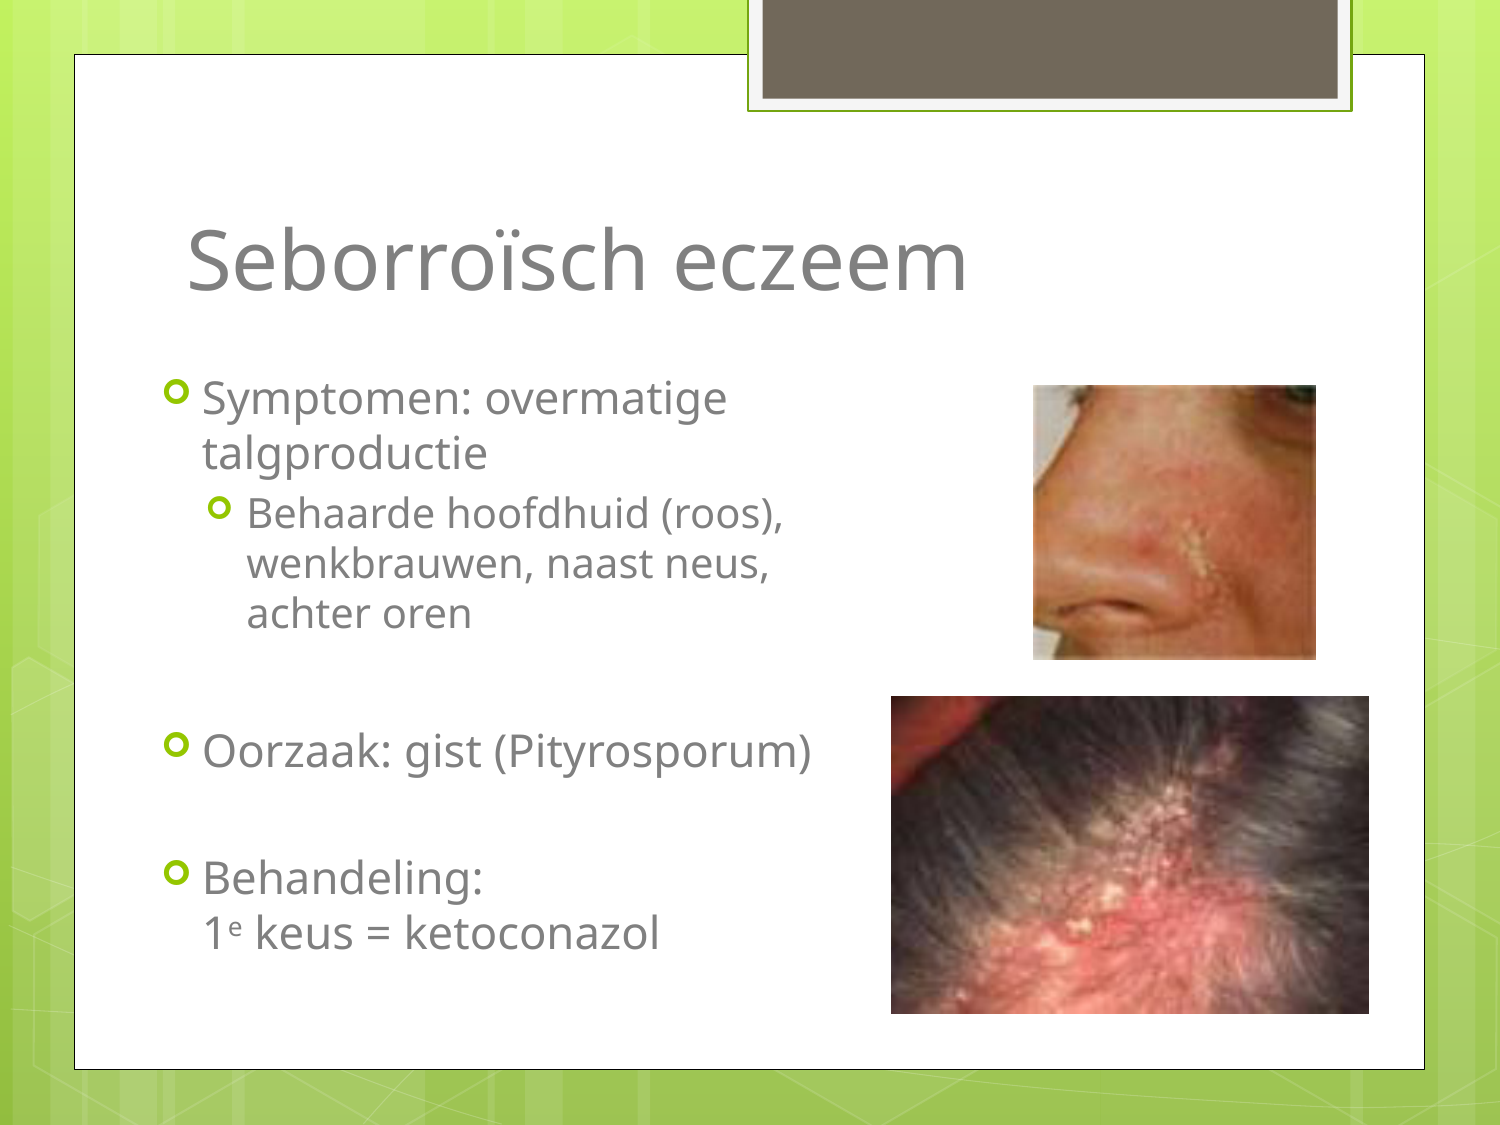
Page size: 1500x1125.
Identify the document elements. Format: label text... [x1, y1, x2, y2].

picture [891, 696, 1369, 1014]
list Symptomen: overmatige talgproductie Behaarde hoofdhuid (roos), wenkbrauwen, naast neus, achter oren Oorzaak: gist (Pityrosporum) Behandeling: 1e keus = ketoconazol [135, 361, 833, 1014]
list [1033, 385, 1317, 661]
title Seborroïsch eczeem [171, 168, 1324, 315]
